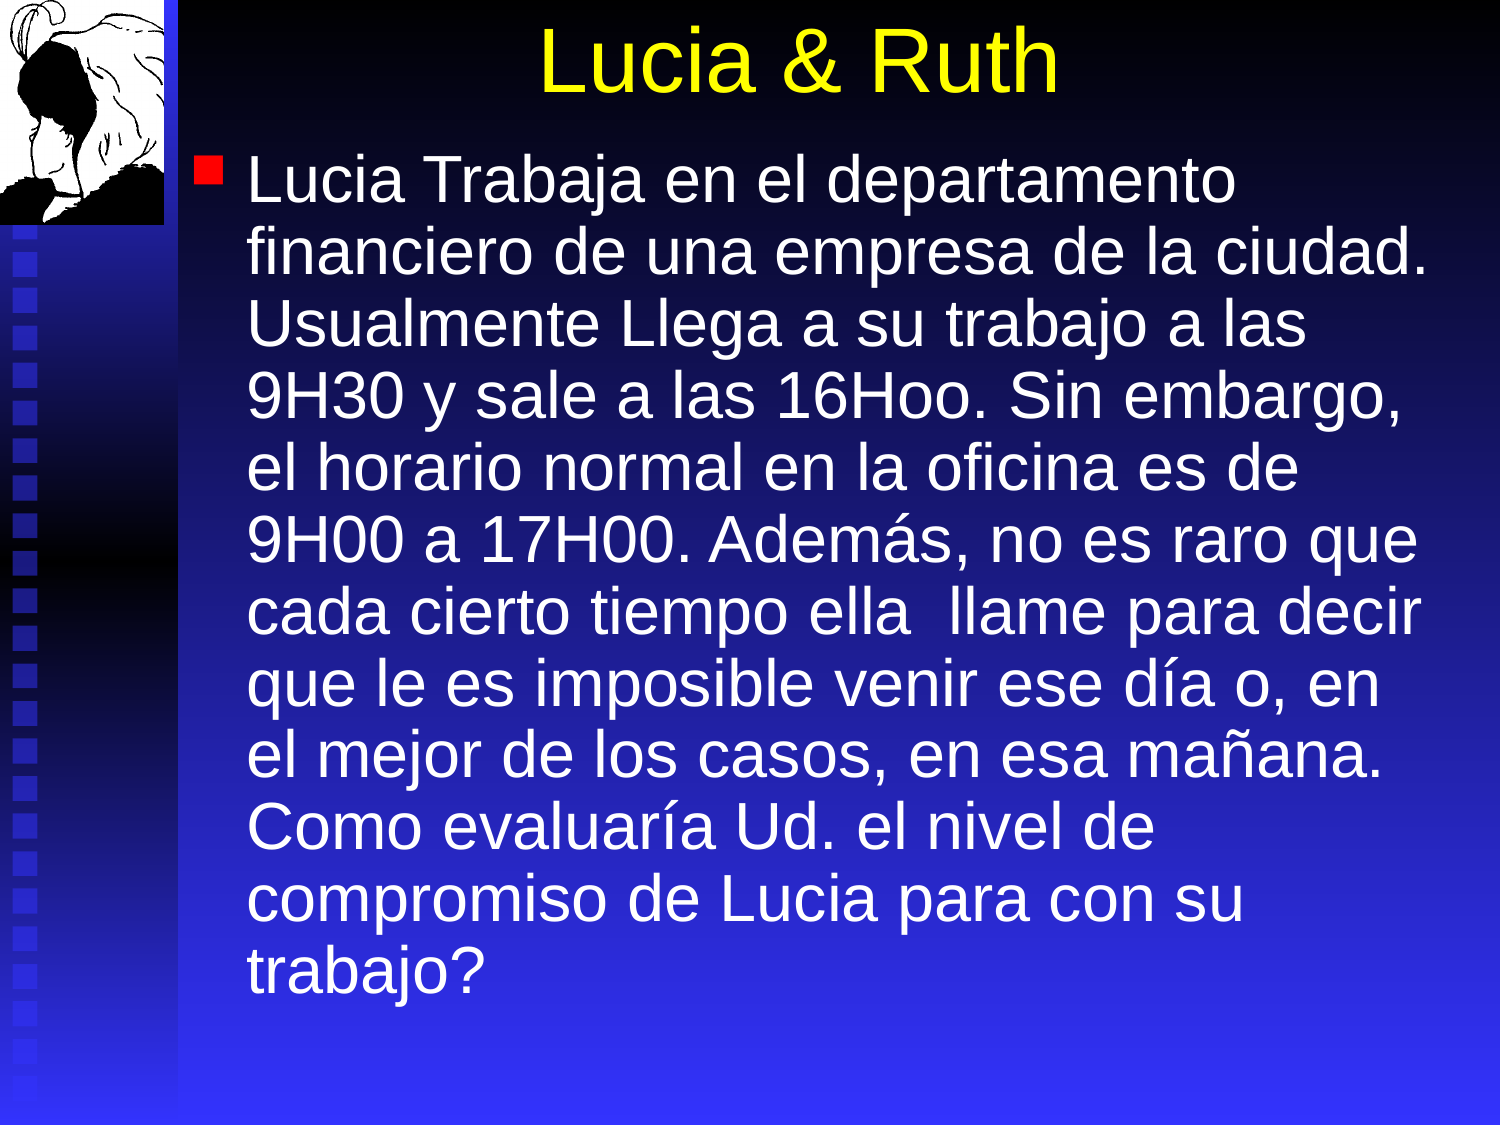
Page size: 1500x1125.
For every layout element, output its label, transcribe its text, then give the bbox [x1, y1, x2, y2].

picture [0, 0, 164, 226]
list Lucia Trabaja en el departamento financiero de una empresa de la ciudad. Usualmente Llega a su trabajo a las 9H30 y sale a las 16Hoo. Sin embargo, el horario normal en la oficina es de 9H00 a 17H00. Además, no es raro que cada cierto tiempo ella llame para decir que le es imposible venir ese día o, en el mejor de los casos, en esa mañana. Como evaluaría Ud. el nivel de compromiso de Lucia para con su trabajo? [174, 137, 1451, 1063]
title Lucia & Ruth [166, 0, 1438, 151]
